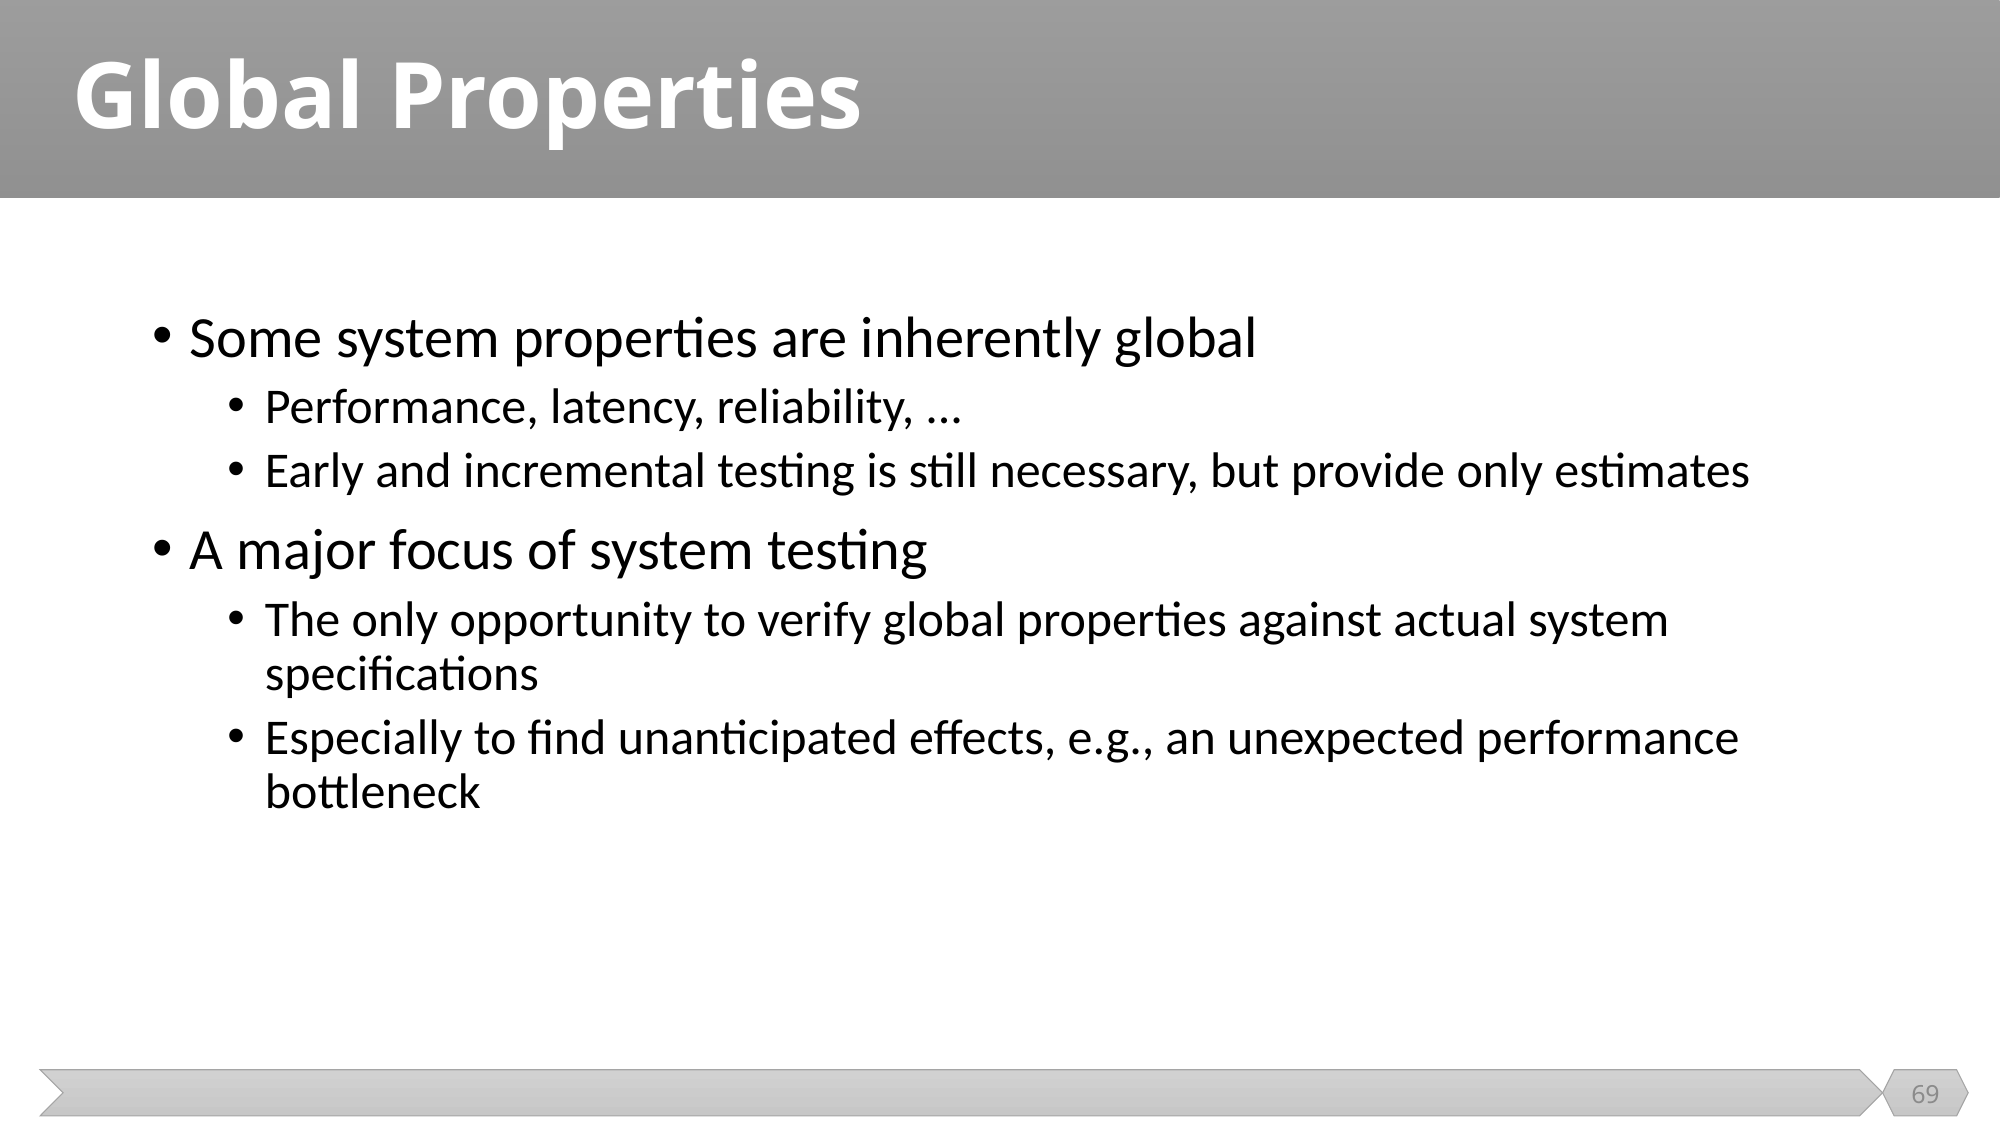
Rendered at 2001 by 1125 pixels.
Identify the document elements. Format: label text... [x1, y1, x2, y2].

list Some system properties are inherently global Performance, latency, reliability, ... Early and incremental testing is still necessary, but provide only estimates A major focus of system testing The only opportunity to verify global properties against actual system specifications Especially to find unanticipated effects, e.g., an unexpected performance bottleneck [137, 299, 1863, 1014]
slide_number 69 [1882, 1065, 1969, 1125]
title Global Properties [56, 0, 1969, 199]
